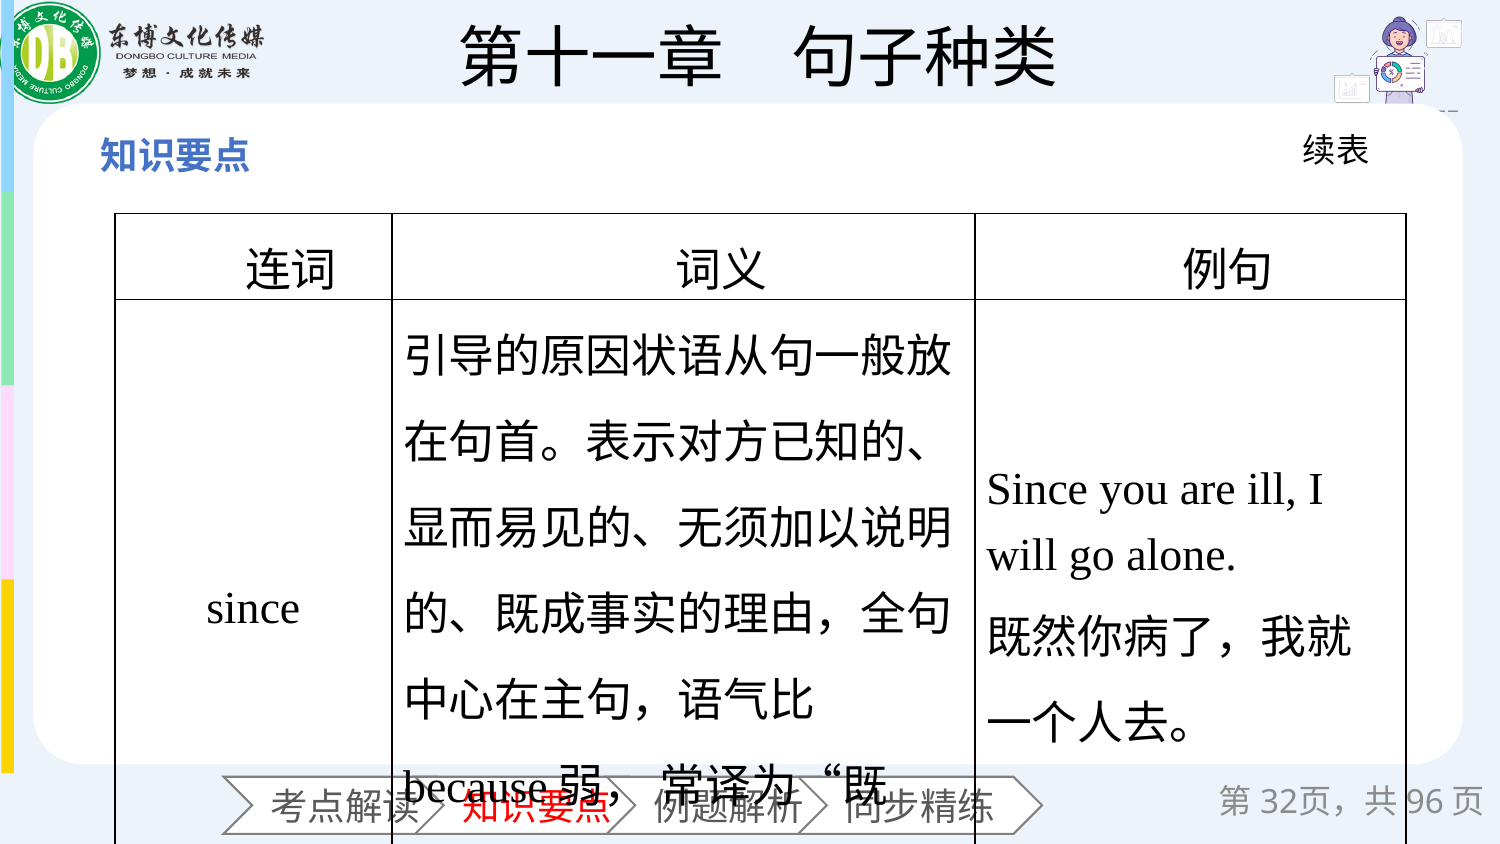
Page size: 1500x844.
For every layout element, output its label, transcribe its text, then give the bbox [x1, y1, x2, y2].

table_header 词义 [393, 214, 974, 299]
table_header 连词 [116, 214, 391, 299]
table_cell since [116, 300, 391, 844]
table_cell 引导的原因状语从句一般放在句首。表示对方已知的、显而易见的、无须加以说明的、既成事实的理由，全句中心在主句，语气比because弱， 常译为“既然” [393, 300, 974, 844]
table_cell Since you are ill, I will go alone. 既然你病了，我就一个人去。 [976, 300, 1405, 844]
table_header 例句 [976, 214, 1405, 299]
slide_number 第页，共96页 [1407, 780, 1500, 826]
picture [1312, 0, 1487, 131]
text_box 续表 [1287, 122, 1404, 162]
picture [14, 1, 265, 104]
